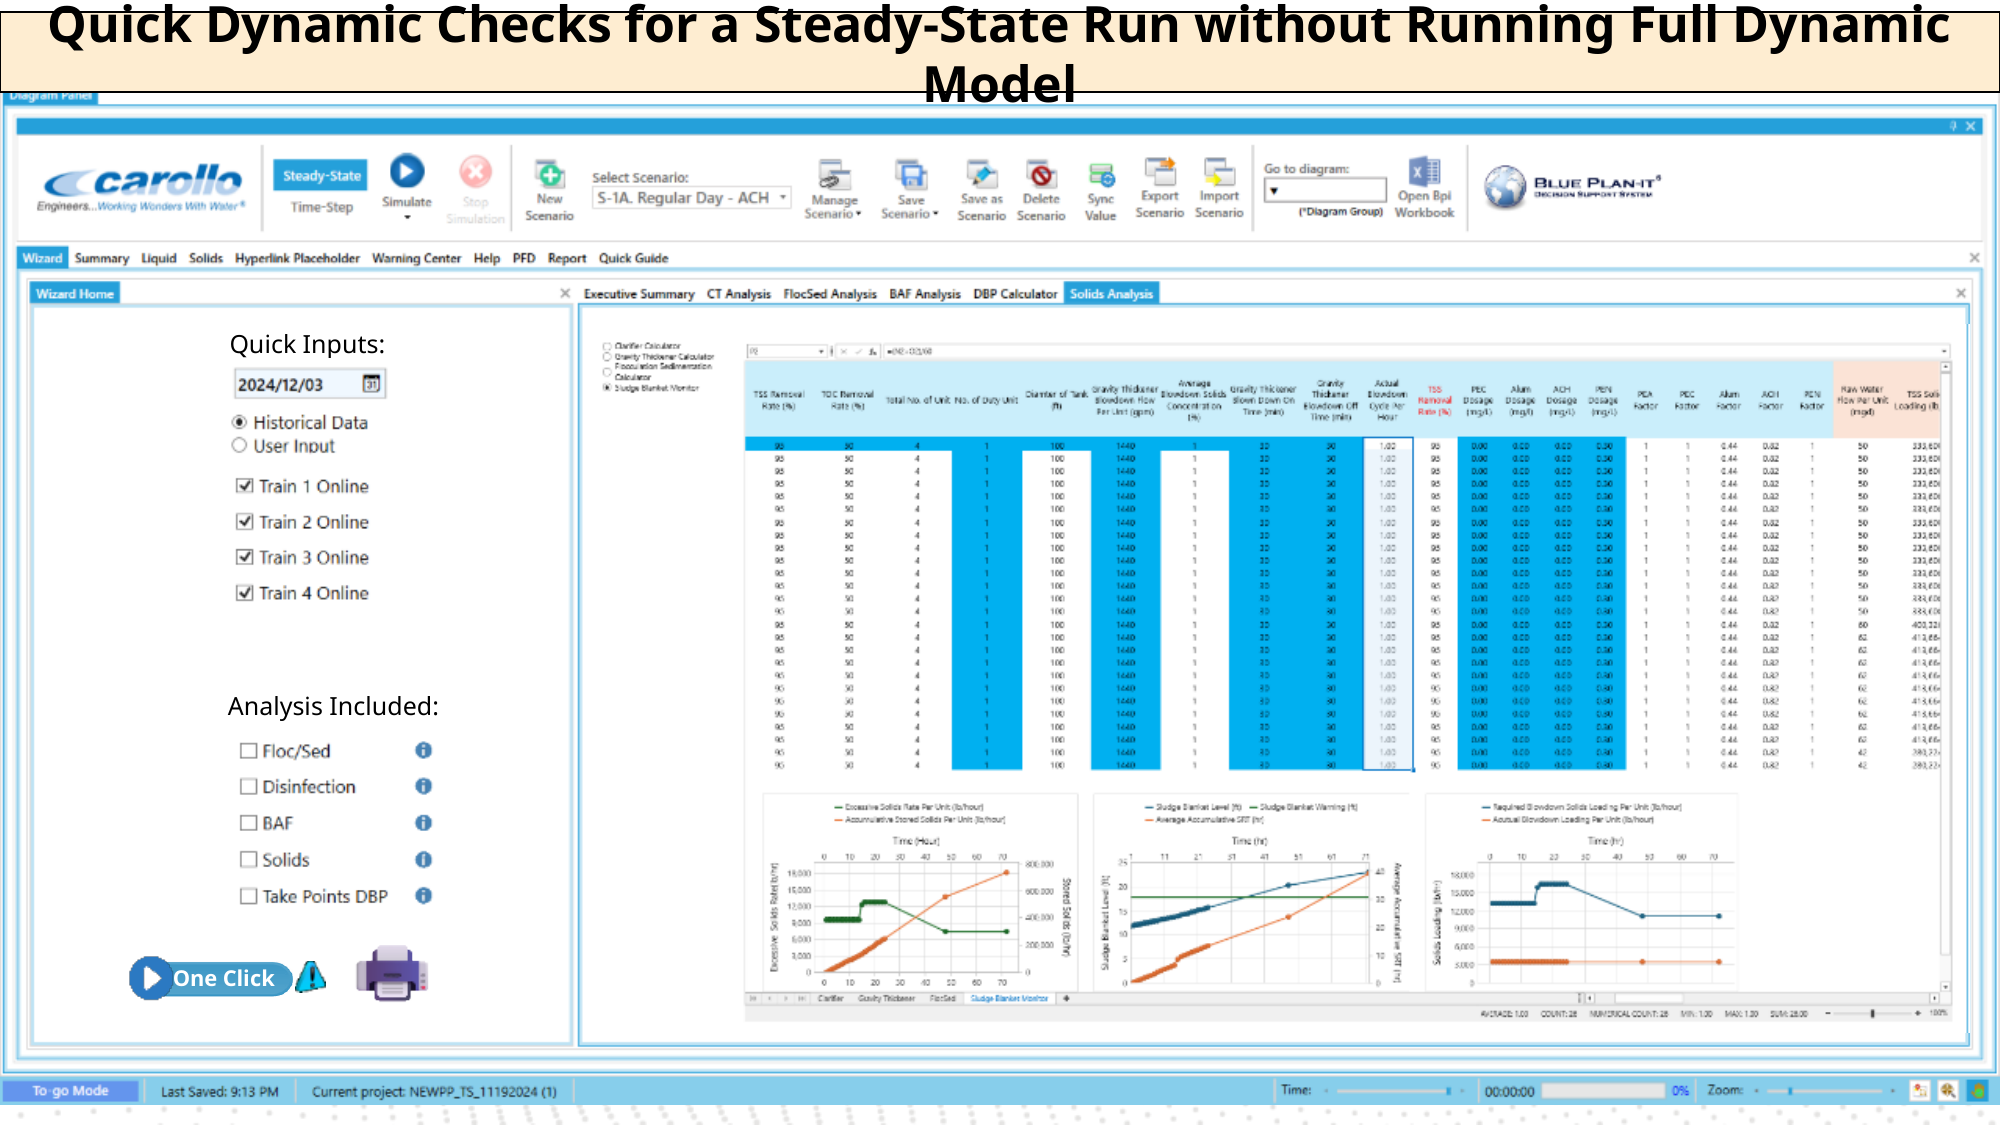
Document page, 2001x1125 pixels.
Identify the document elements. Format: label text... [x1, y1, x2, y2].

text_box Quick Dynamic Checks for a Steady-State Run without Running Full Dynamic Model [0, 11, 2000, 20]
picture [0, 20, 2000, 1105]
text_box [125, 951, 319, 1006]
